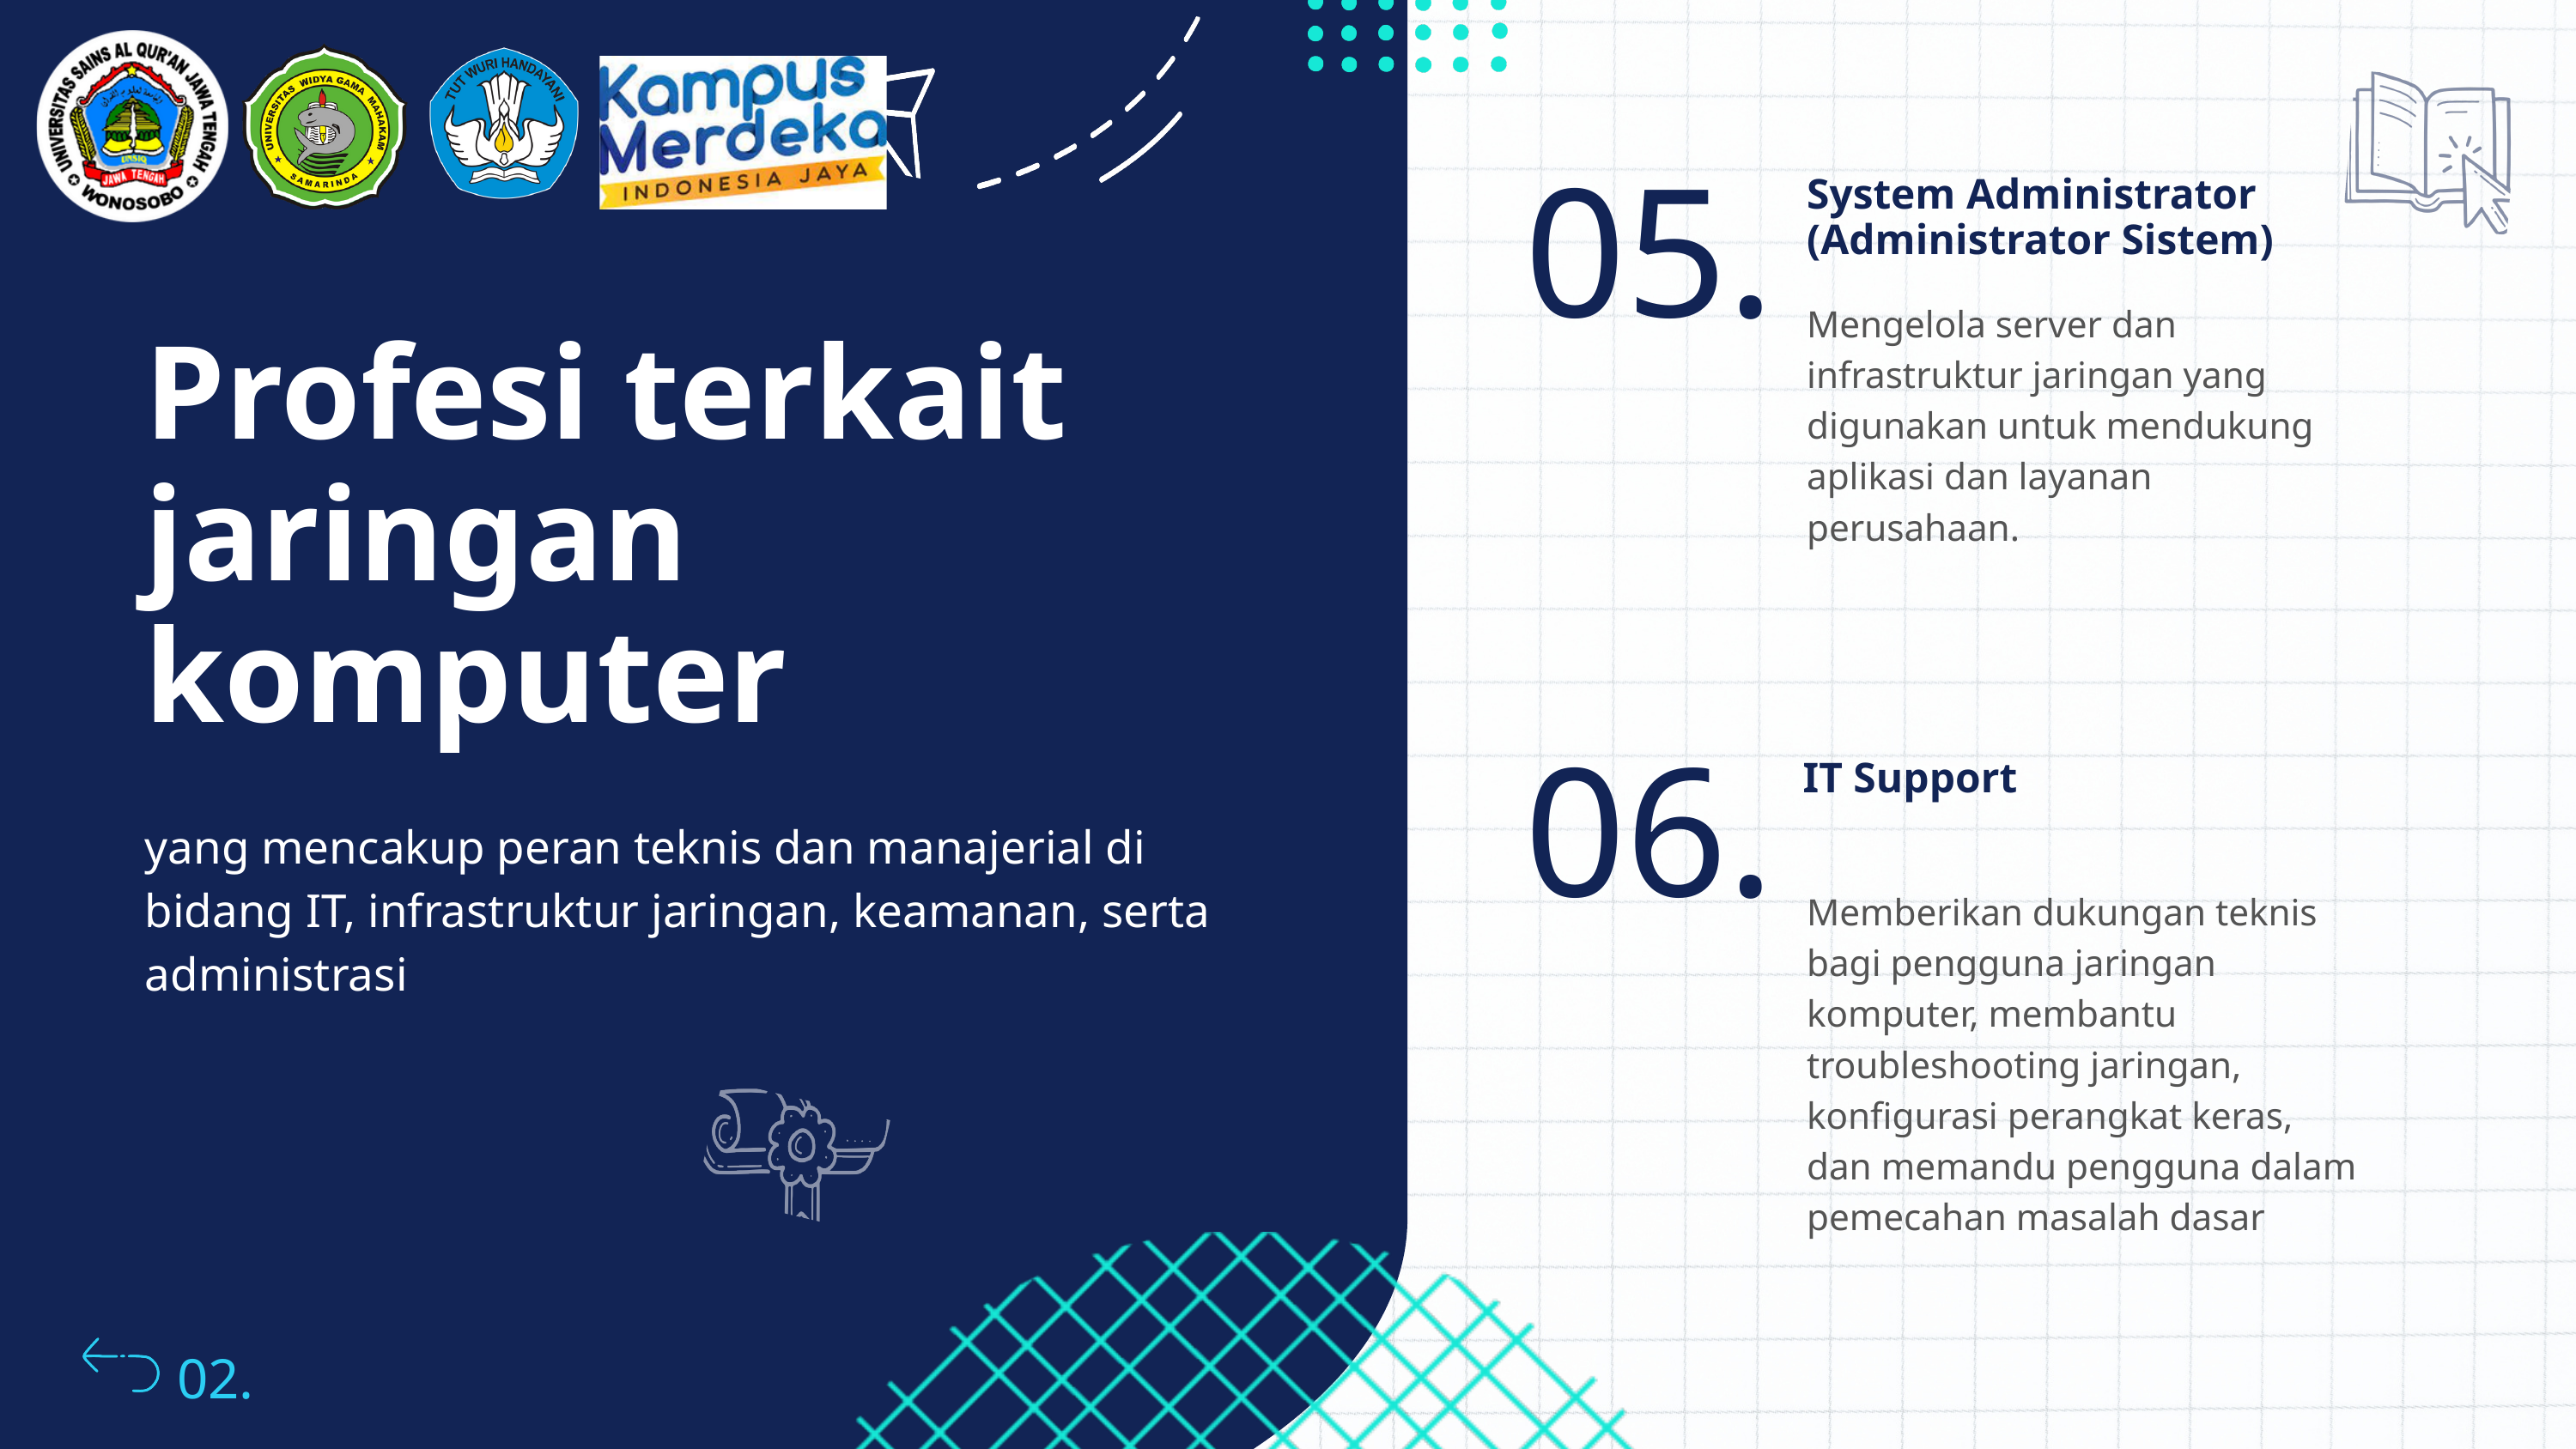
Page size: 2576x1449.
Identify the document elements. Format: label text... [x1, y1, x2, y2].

text_box [753, 1249, 1736, 1449]
text_box [2342, 70, 2519, 235]
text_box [0, 0, 1775, 1240]
text_box Mengelola server dan infrastruktur jaringan yang digunakan untuk mendukung aplikasi dan layanan perusahaan. [1807, 294, 2361, 549]
text_box 05. [1778, 156, 1871, 353]
text_box System Administrator (Administrator Sistem) [1807, 172, 2361, 263]
text_box [82, 1337, 160, 1392]
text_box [36, 30, 887, 222]
text_box Memberikan dukungan teknis bagi pengguna jaringan komputer, membantu troubleshooting jaringan, konfigurasi perangkat keras, dan memandu pengguna dalam pemecahan masalah dasar [1807, 882, 2361, 1239]
text_box [1736, 0, 2576, 1449]
text_box IT Support [1802, 755, 2463, 847]
text_box 06. [1778, 736, 1871, 932]
text_box 02. [177, 1333, 279, 1410]
